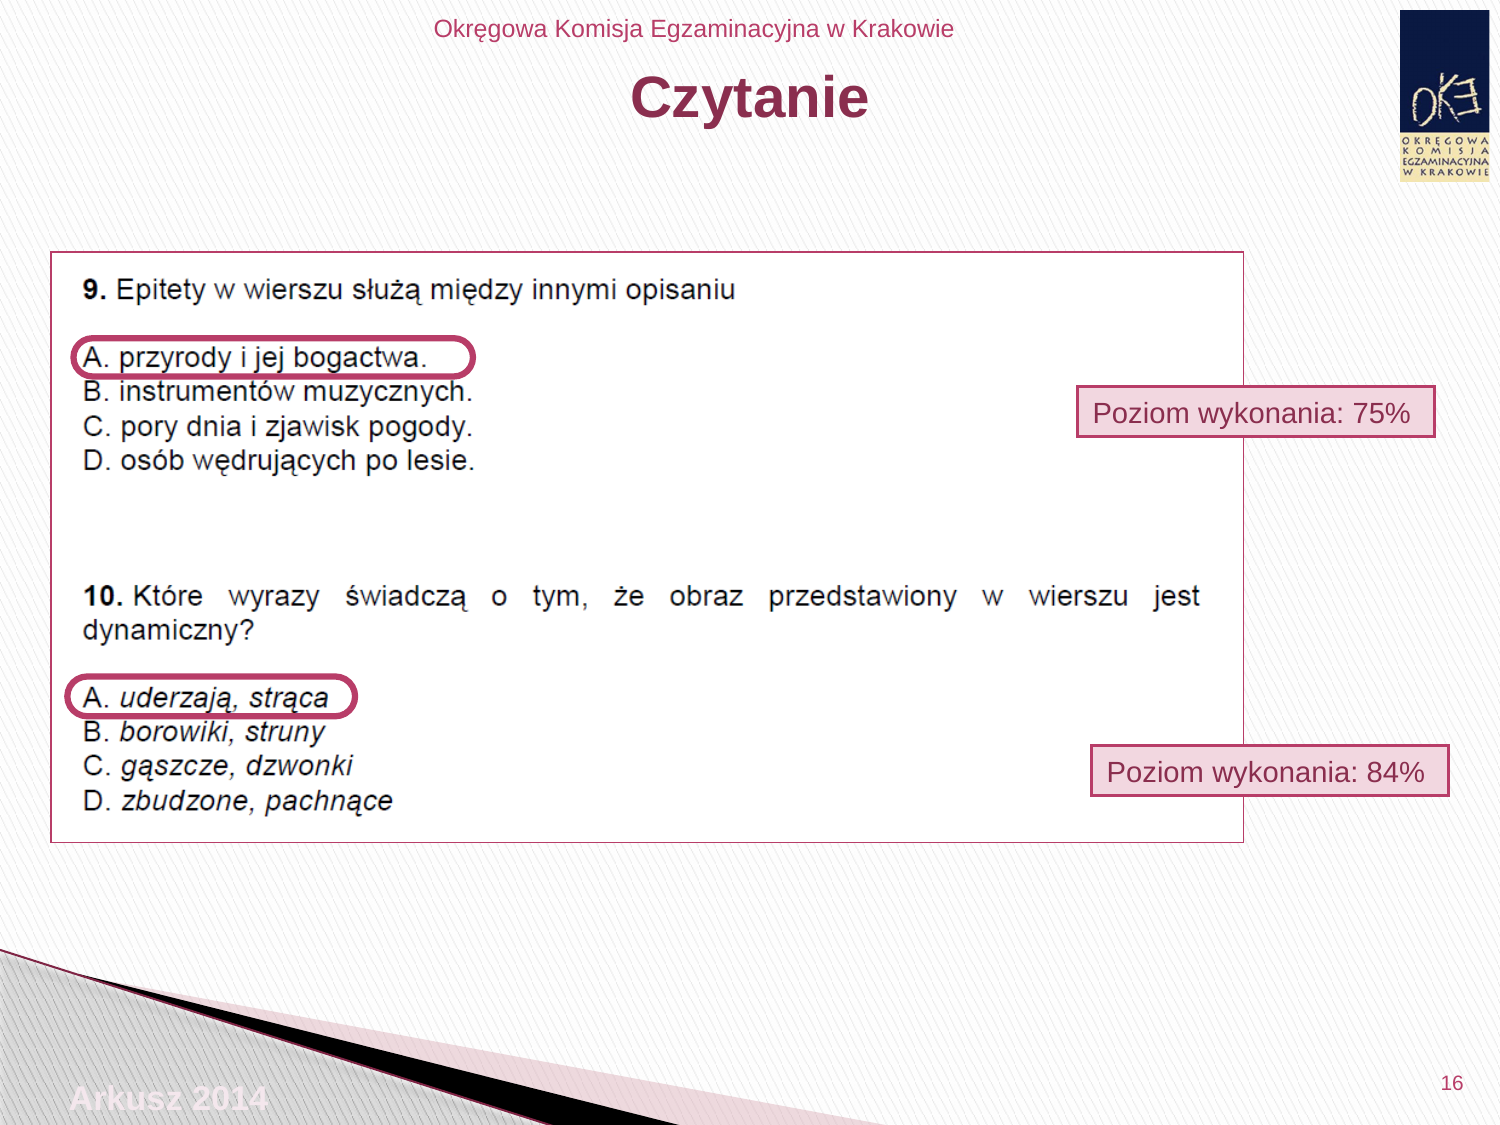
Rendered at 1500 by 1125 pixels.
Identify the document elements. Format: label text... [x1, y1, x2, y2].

text_box Poziom wykonania: 84% [1248, 745, 1449, 796]
text_box Arkusz 2014 [0, 1068, 337, 1125]
picture [51, 252, 1244, 843]
slide_number 16 [1418, 1042, 1479, 1103]
title Czytanie [75, 0, 1425, 188]
text_box Poziom wykonania: 75% [1248, 386, 1435, 437]
picture [1425, 10, 1490, 182]
